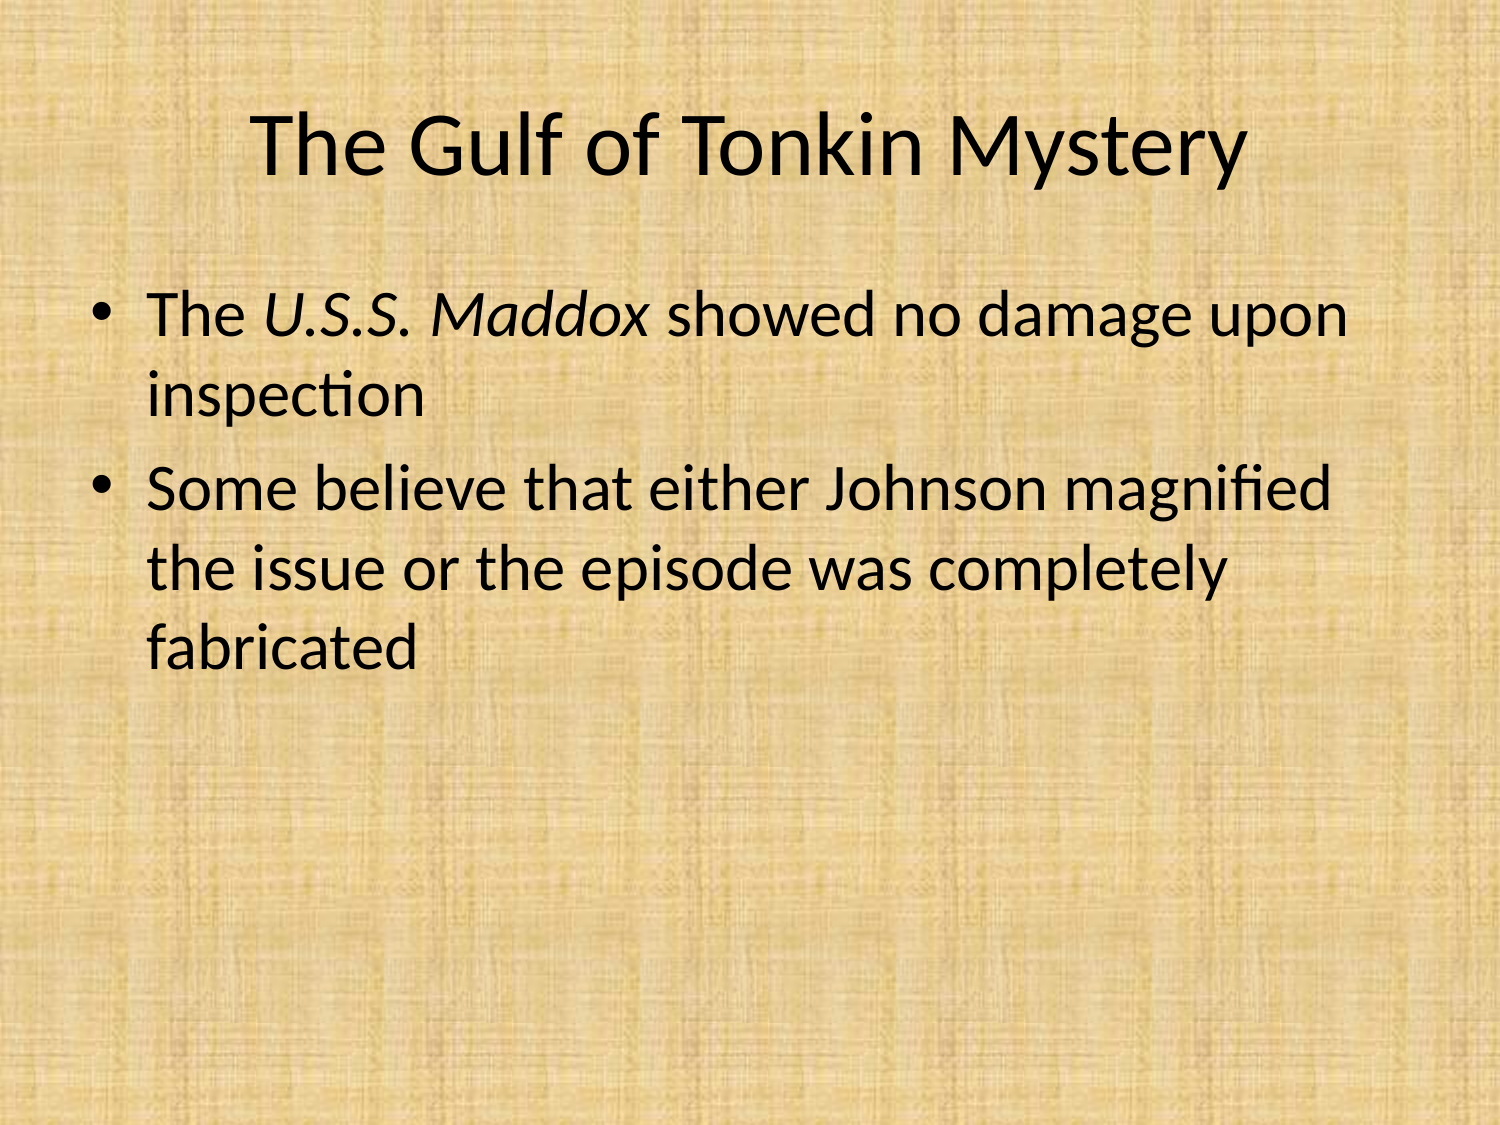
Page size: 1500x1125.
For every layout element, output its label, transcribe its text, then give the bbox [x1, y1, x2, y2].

picture [0, 0, 1500, 1125]
title The Gulf of Tonkin Mystery [75, 45, 1425, 233]
list The U.S.S. Maddox showed no damage upon inspection Some believe that either Johnson magnified the issue or the episode was completely fabricated [75, 262, 1425, 1005]
